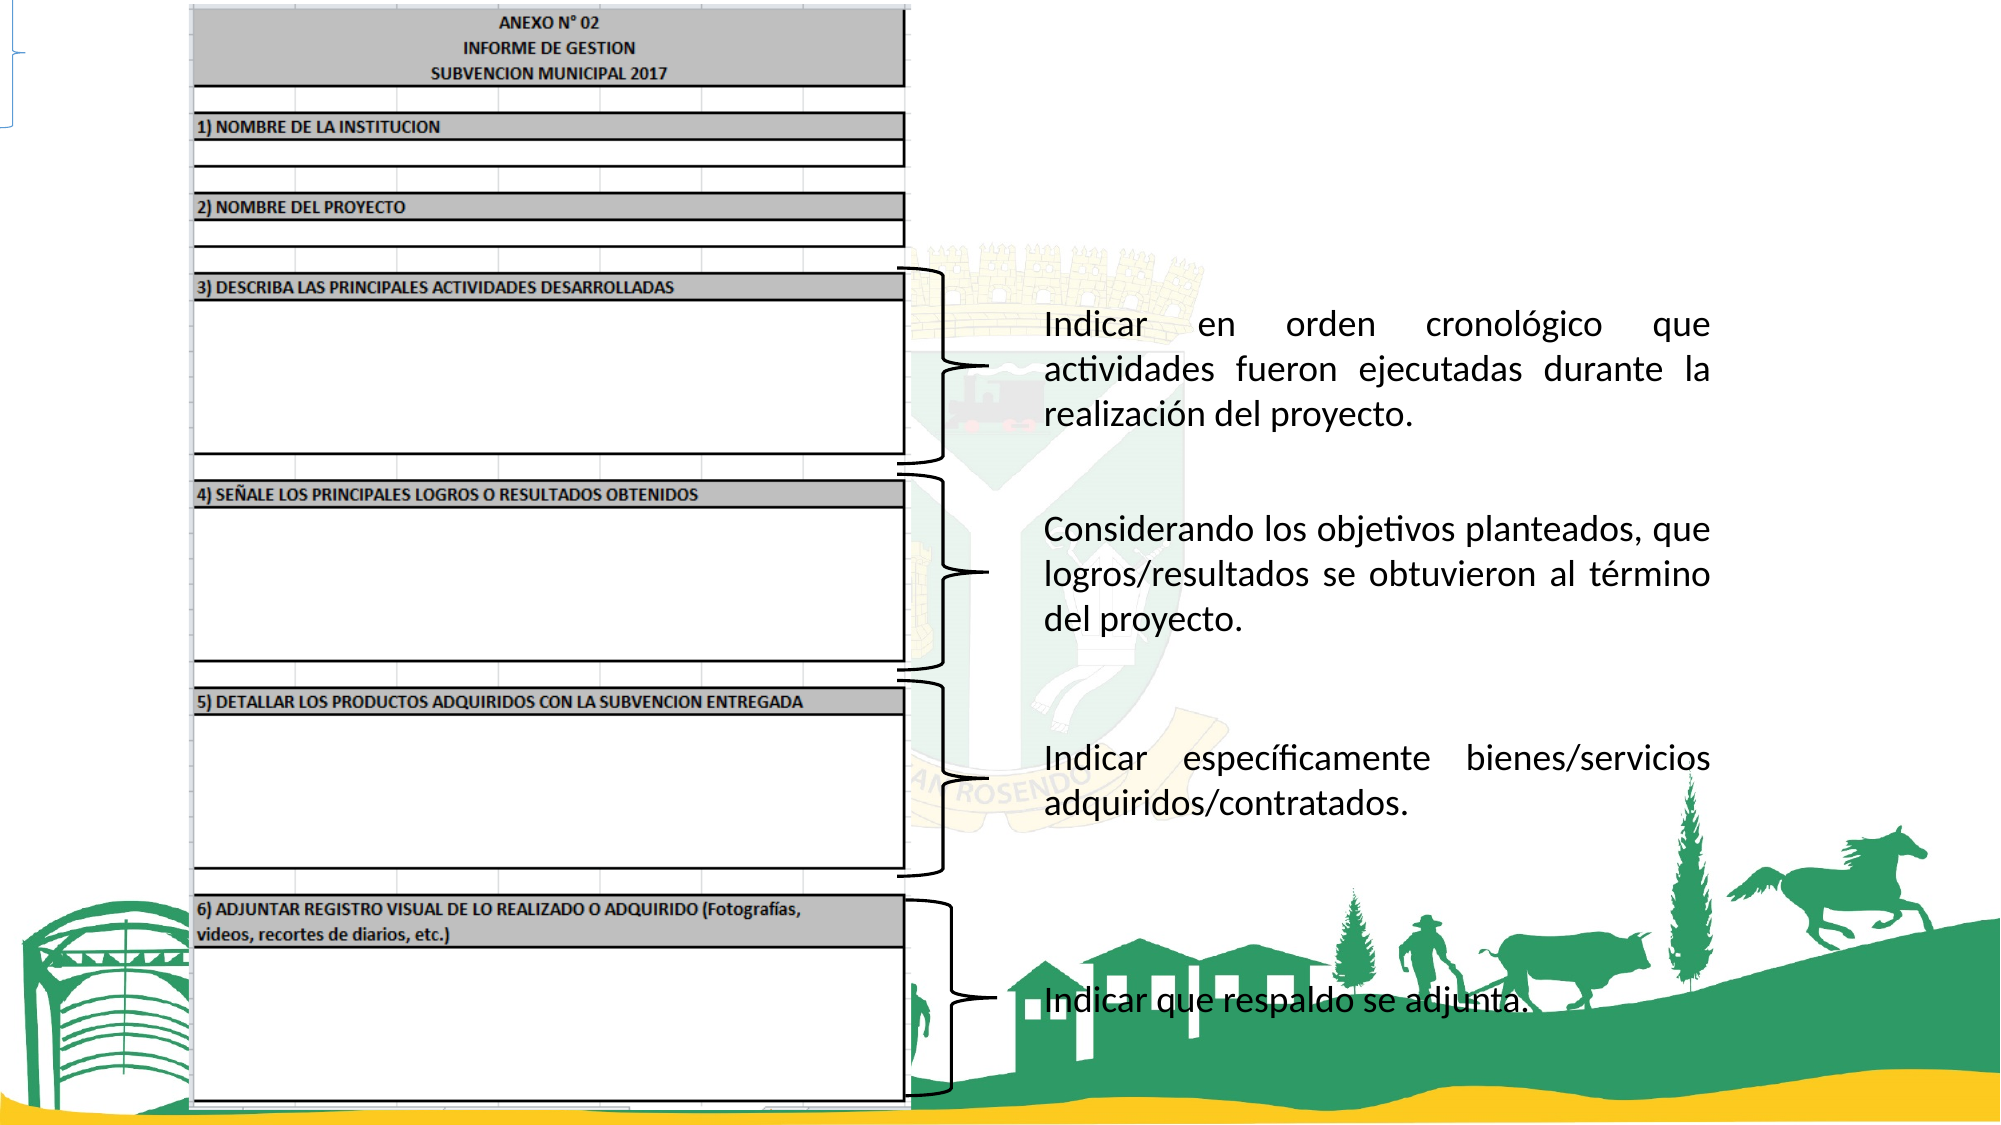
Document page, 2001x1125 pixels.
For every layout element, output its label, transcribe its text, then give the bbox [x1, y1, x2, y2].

text_box [912, 898, 998, 1098]
text_box Indicar específicamente bienes/servicios adquiridos/contratados. [1029, 725, 1727, 831]
text_box [912, 679, 989, 878]
picture [0, 0, 2000, 1125]
text_box [0, 0, 26, 129]
text_box [912, 266, 989, 465]
text_box Indicar en orden cronológico que actividades fueron ejecutadas durante la realización del proyecto. [1029, 291, 1727, 442]
text_box Indicar que respaldo se adjunta. [1029, 967, 1727, 1028]
text_box Considerando los objetivos planteados, que logros/resultados se obtuvieron al término del proyecto. [1029, 496, 1727, 647]
text_box [912, 473, 989, 672]
